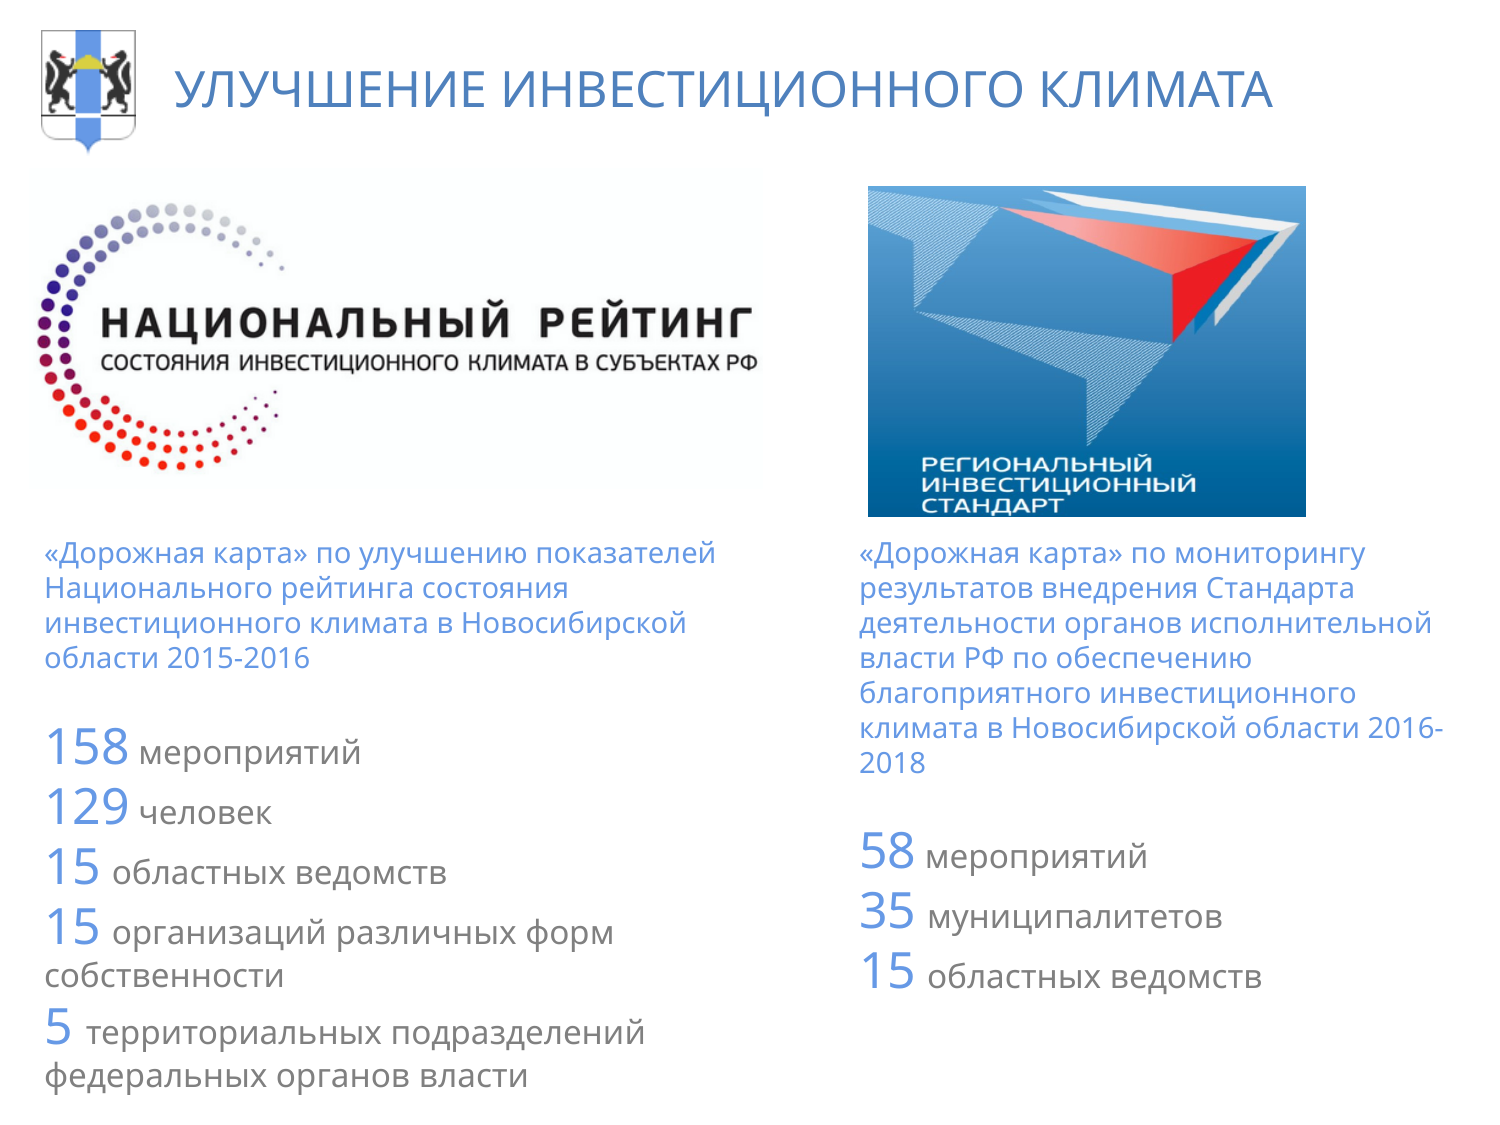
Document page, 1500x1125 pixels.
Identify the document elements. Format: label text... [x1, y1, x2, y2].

picture [867, 186, 1306, 517]
picture [1164, 471, 1174, 476]
picture [29, 168, 763, 490]
text_box «Дорожная карта» по улучшению показателей Национального рейтинга состояния инвестиционного климата в Новосибирской области 2015-2016 158 мероприятий 129 человек 15 областных ведомств 15 организаций различных форм собственности 5 территориальных подразделений федеральных органов власти [29, 527, 750, 1102]
text_box «Дорожная карта» по мониторингу результатов внедрения Стандарта деятельности органов исполнительной власти РФ по обеспечению благоприятного инвестиционного климата в Новосибирской области 2016-2018 58 мероприятий 35 муниципалитетов 15 областных ведомств [844, 527, 1471, 1007]
picture [40, 30, 136, 156]
text_box УЛУЧШЕНИЕ ИНВЕСТИЦИОННОГО КЛИМАТА [159, 49, 1412, 125]
